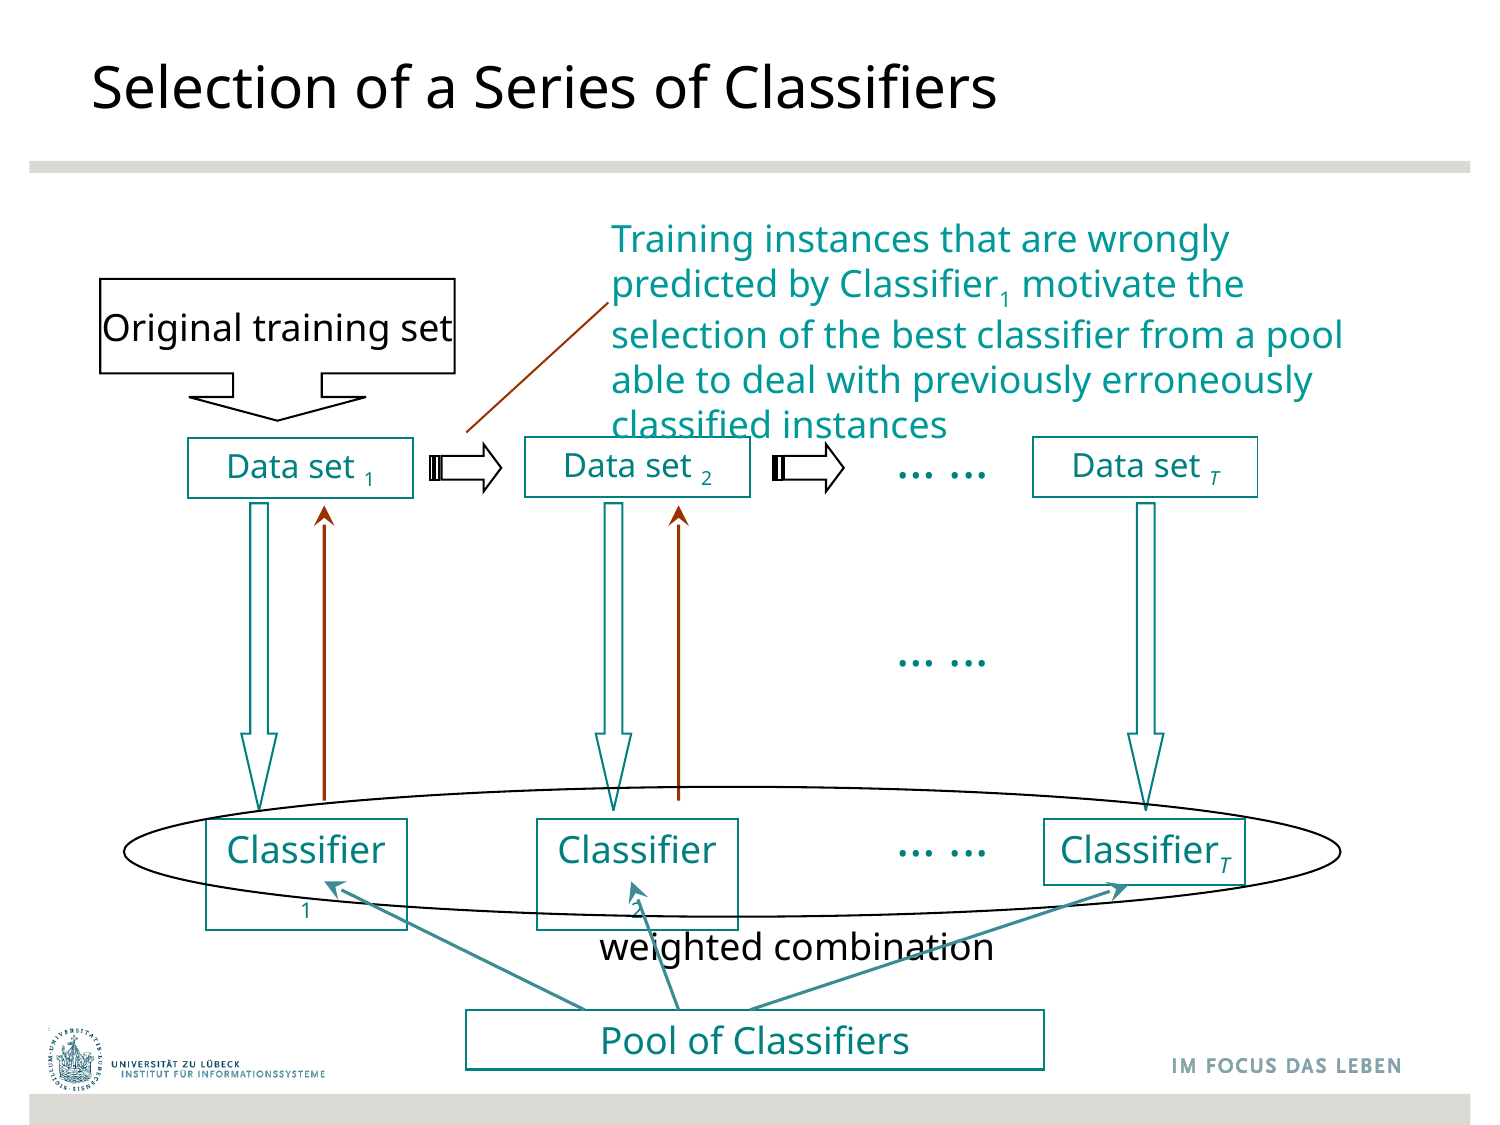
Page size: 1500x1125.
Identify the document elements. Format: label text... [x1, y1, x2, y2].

text_box [441, 444, 502, 492]
text_box Data set 2 [524, 441, 750, 498]
text_box [313, 505, 335, 527]
text_box [241, 503, 277, 785]
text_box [881, 441, 1057, 785]
text_box [777, 455, 782, 480]
text_box Data set T [1060, 441, 1258, 498]
text_box Data set 1 [187, 437, 413, 499]
title Selection of a Series of Classifiers [76, 42, 1427, 126]
text_box [668, 505, 689, 527]
picture [1173, 1058, 1400, 1073]
text_box [434, 455, 440, 480]
text_box [595, 503, 632, 785]
text_box [772, 455, 776, 480]
text_box Pool of Classifiers [465, 1009, 1045, 1070]
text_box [466, 207, 1388, 433]
text_box [1128, 503, 1164, 785]
text_box Original training set [100, 278, 455, 421]
text_box [783, 444, 844, 492]
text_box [123, 786, 1341, 977]
